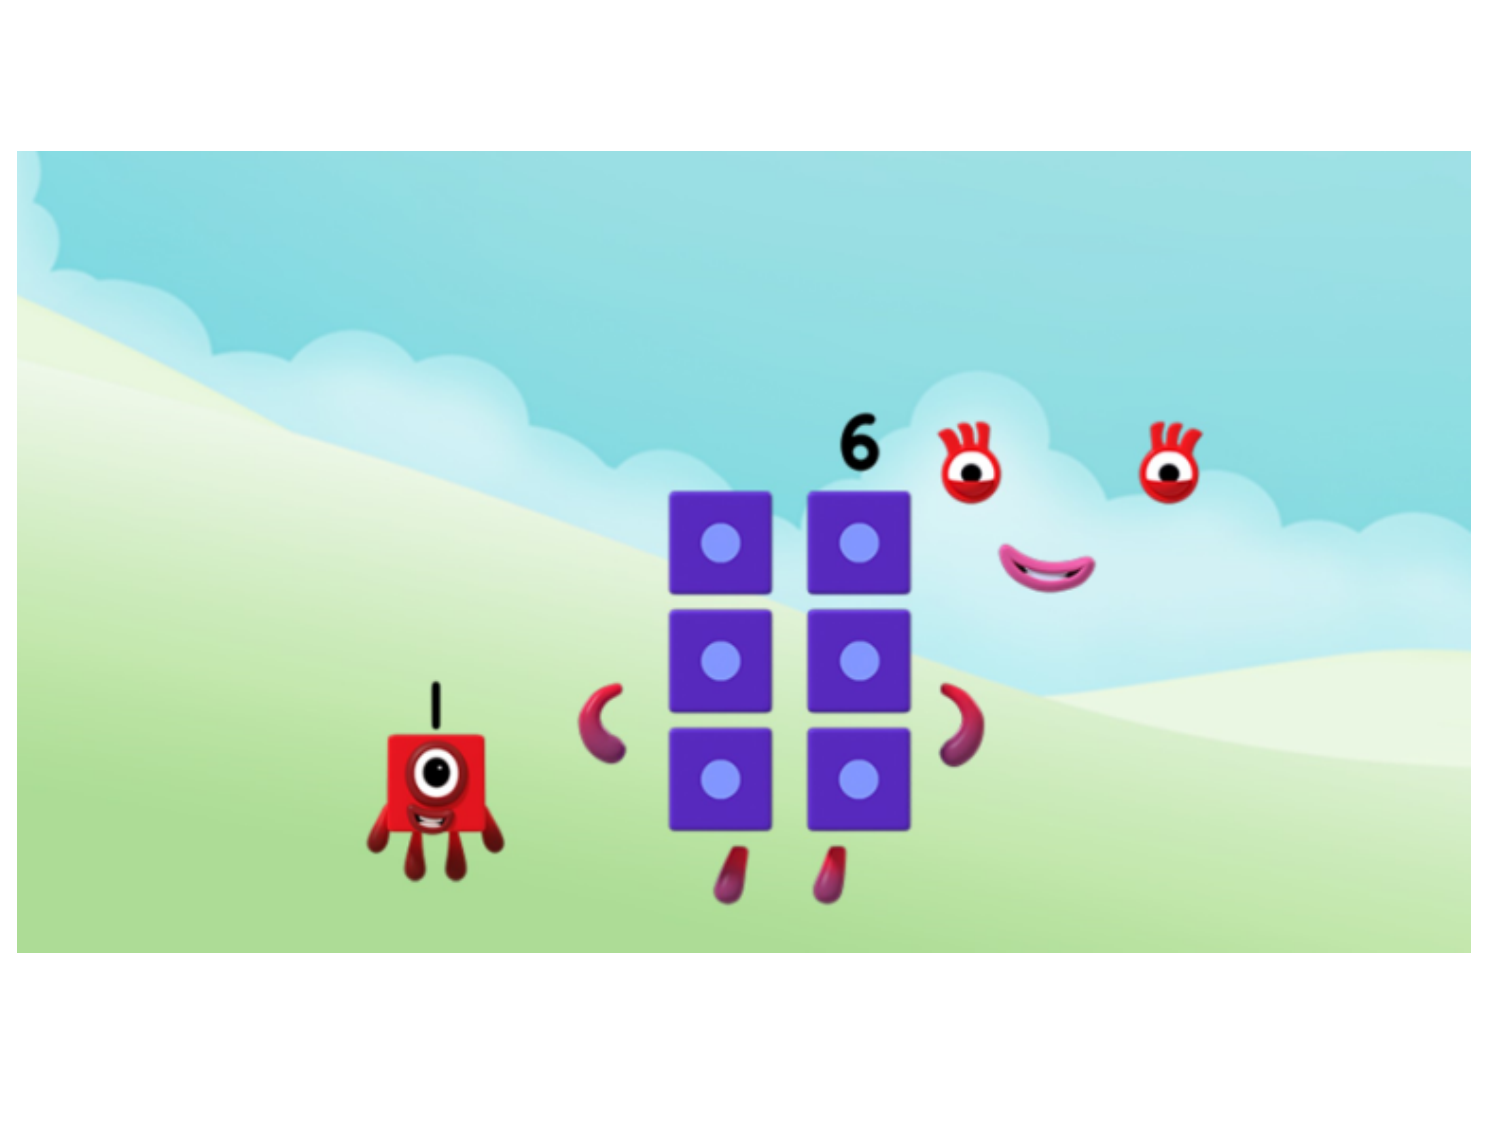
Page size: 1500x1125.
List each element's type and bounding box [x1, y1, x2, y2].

picture [17, 151, 1471, 953]
